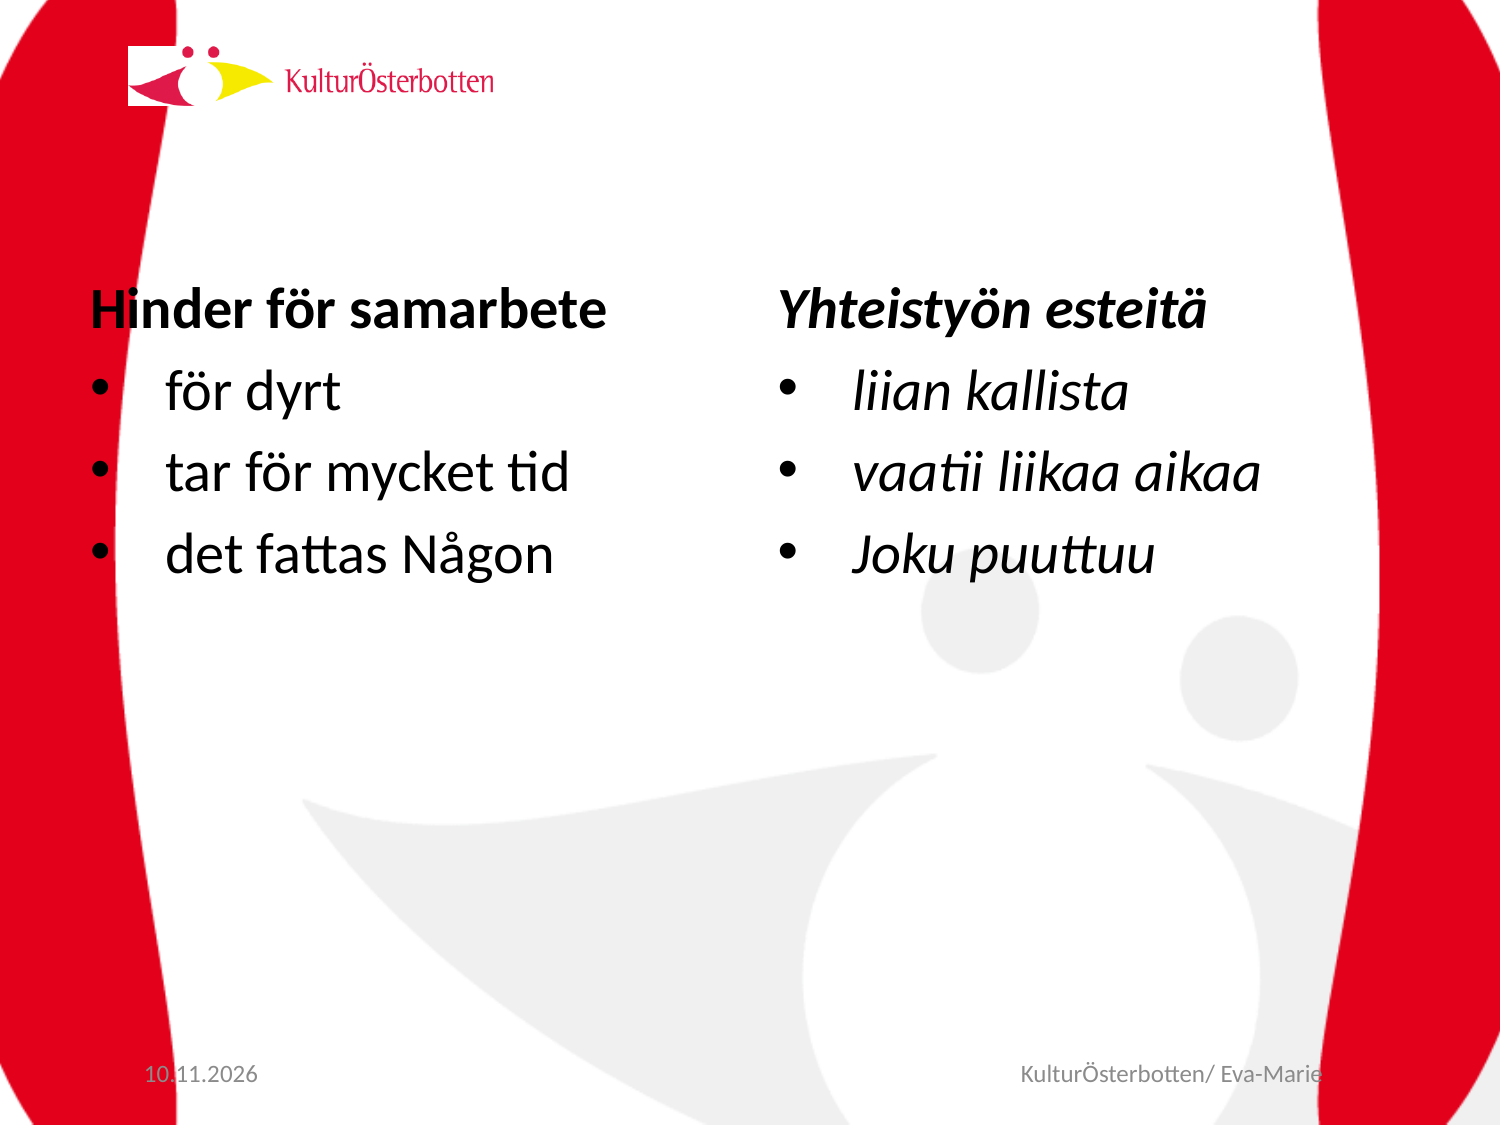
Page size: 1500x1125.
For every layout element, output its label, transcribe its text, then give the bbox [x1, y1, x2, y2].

picture [0, 0, 1500, 1125]
footer KulturÖsterbotten/ Eva-Marie [925, 1042, 1425, 1103]
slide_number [128, 1042, 479, 1103]
list Yhteistyön esteitä liian kallista vaatii liikaa aikaa Joku puuttuu [762, 262, 1426, 1006]
list Hinder för samarbete för dyrt tar för mycket tid det fattas Någon [74, 262, 738, 1006]
